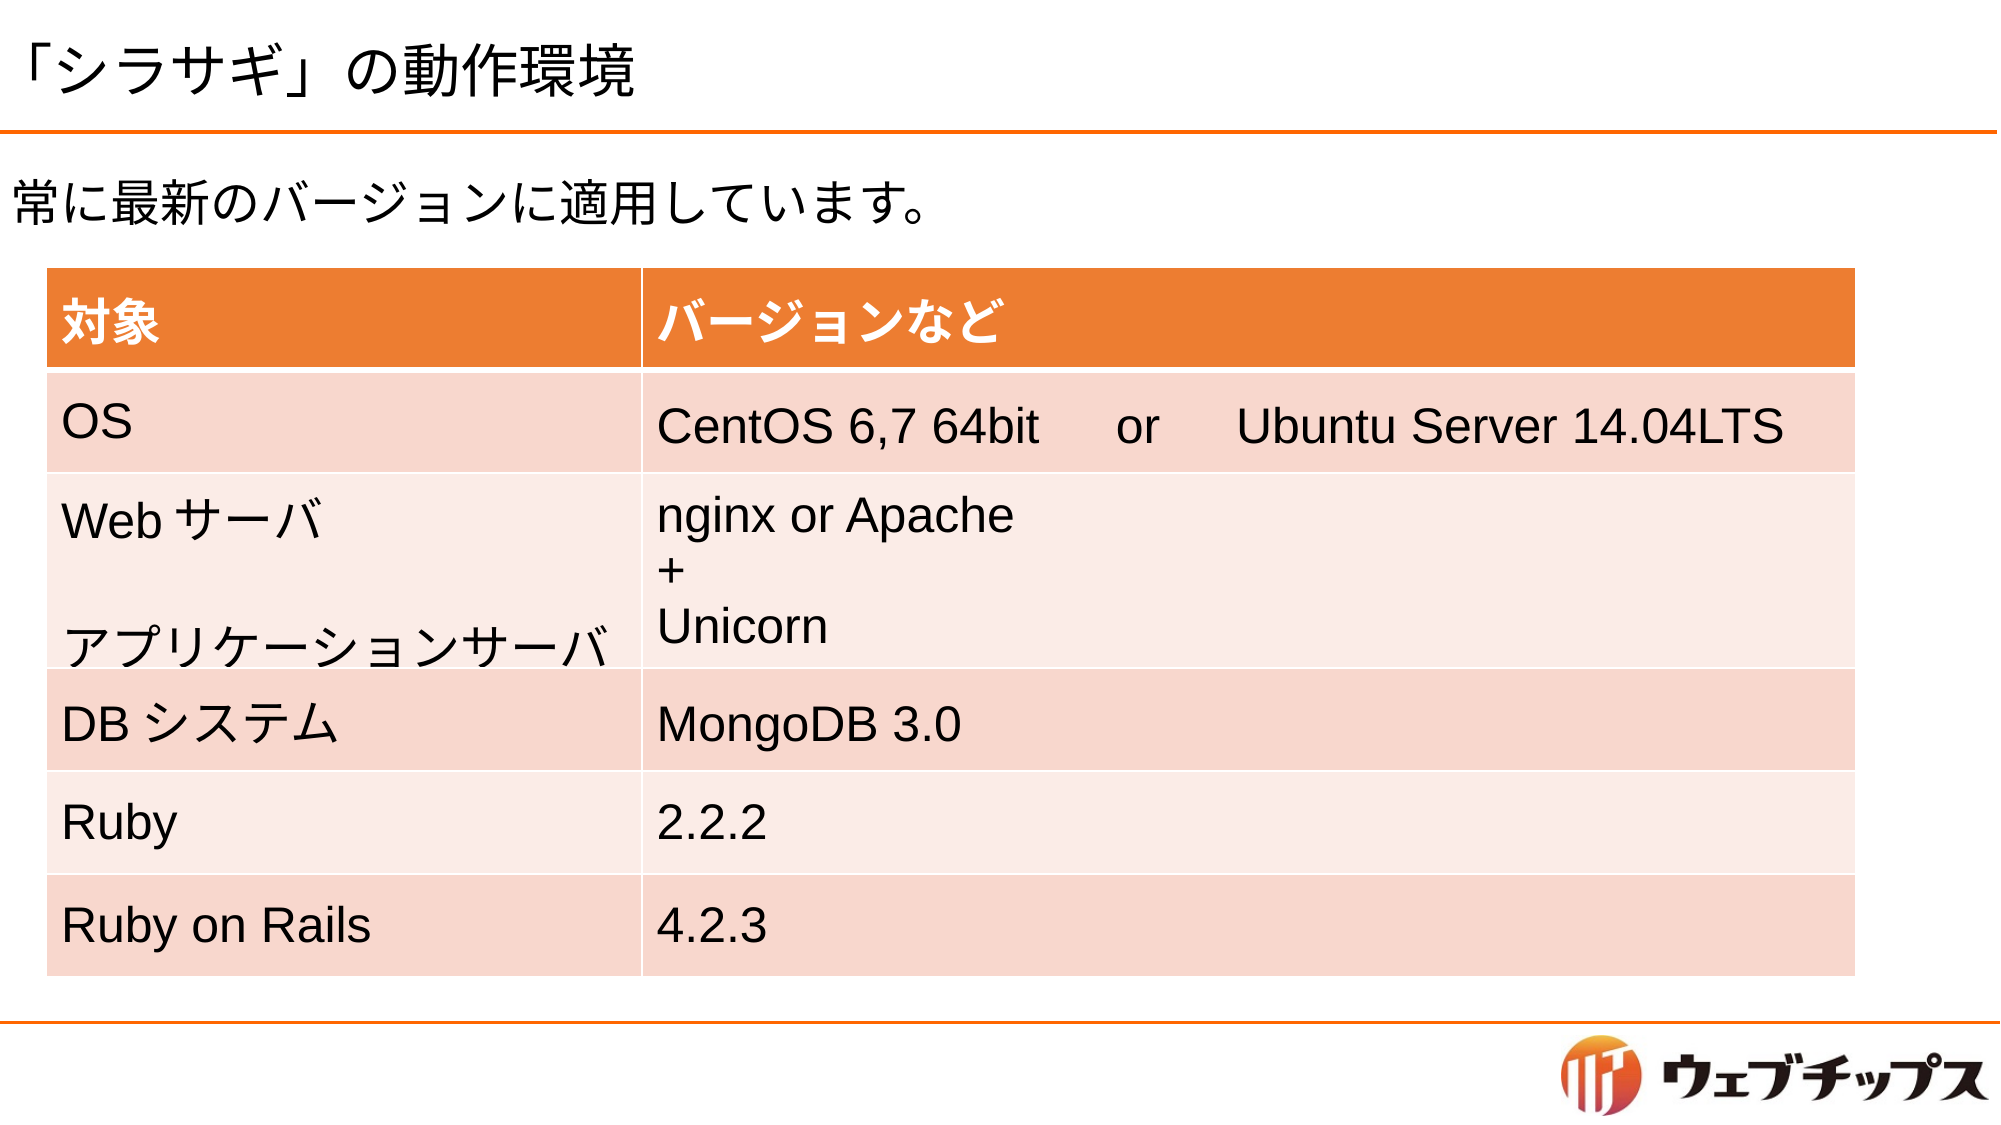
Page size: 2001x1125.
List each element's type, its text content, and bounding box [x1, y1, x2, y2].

table_header バージョンなど [643, 268, 1855, 367]
table_cell 4.2.3 [643, 875, 1855, 976]
table_cell Ruby on Rails [47, 875, 641, 976]
picture [1561, 1035, 1989, 1116]
table_cell CentOS 6,7 64bit or Ubuntu Server 14.04LTS [643, 373, 1855, 472]
table_header 対象 [47, 268, 641, 367]
table_cell OS [47, 373, 641, 472]
table_cell DBシステム [47, 669, 641, 770]
text_box 「シラサギ」の動作環境 [0, 27, 650, 112]
table_cell MongoDB 3.0 [643, 669, 1855, 770]
text_box 常に最新のバージョンに適用しています。 [0, 164, 968, 240]
table_cell 2.2.2 [643, 772, 1855, 873]
table_cell Webサーバ アプリケーションサーバ [47, 474, 641, 667]
table_cell Ruby [47, 772, 641, 873]
table_cell nginx or Apache + Unicorn [643, 474, 1855, 667]
